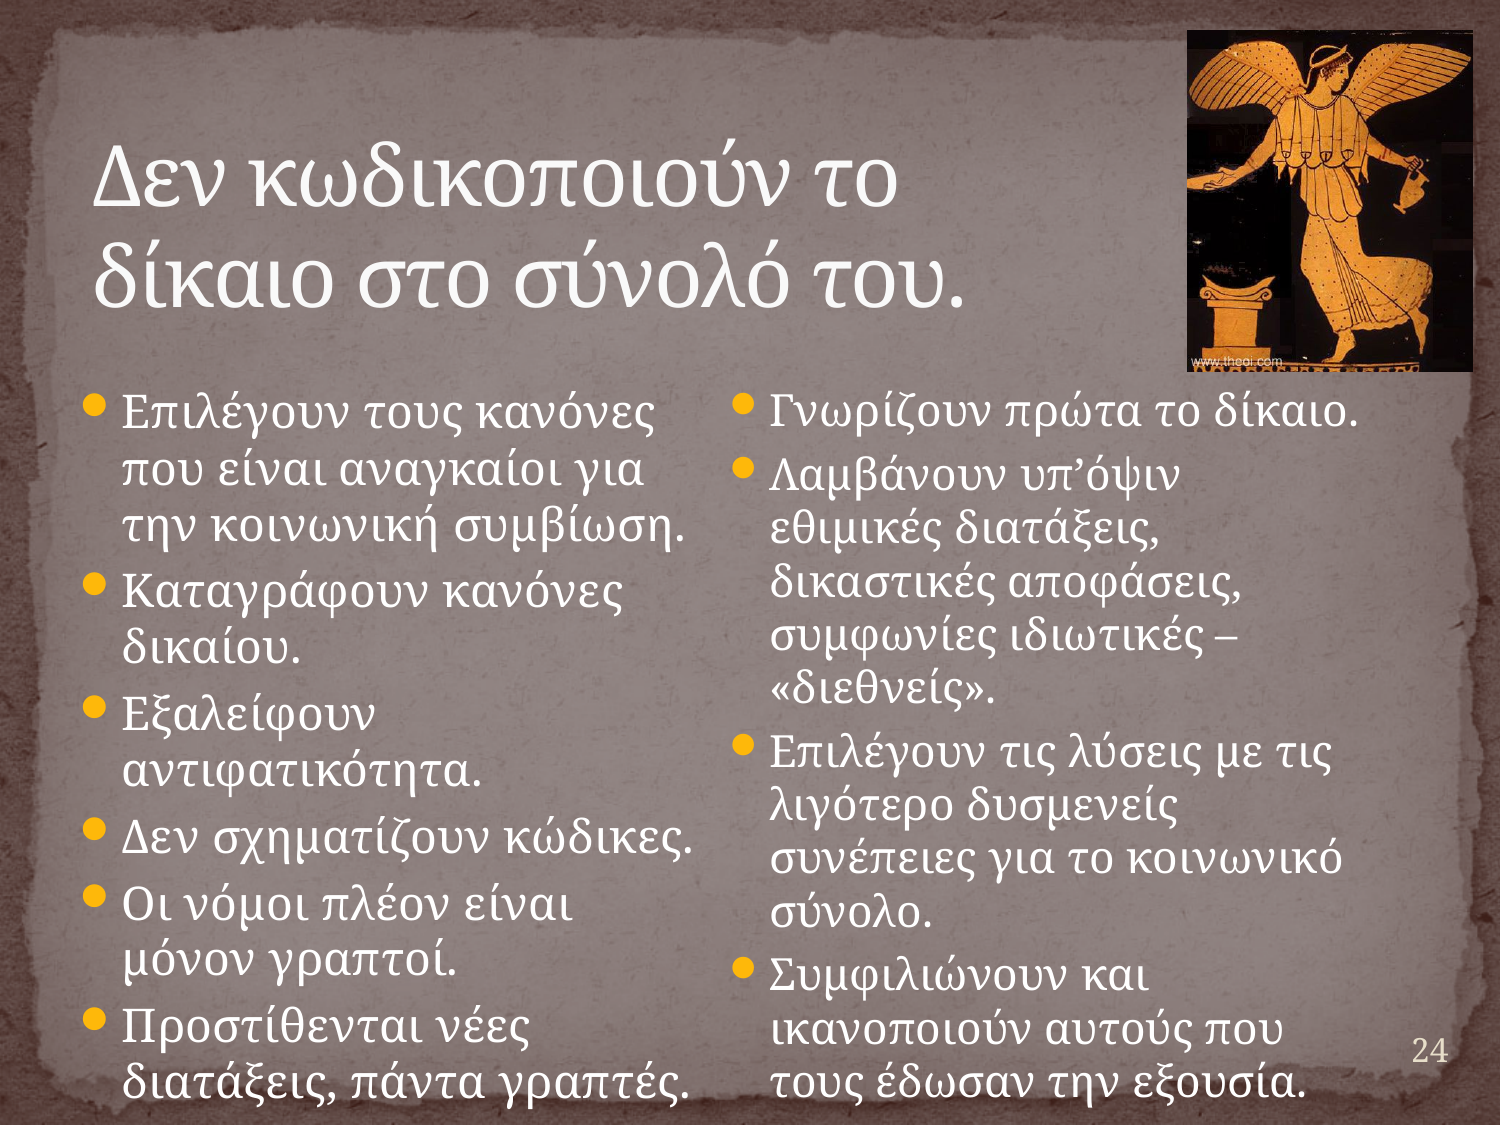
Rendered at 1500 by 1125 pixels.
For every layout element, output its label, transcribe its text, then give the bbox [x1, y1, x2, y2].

picture [1187, 30, 1473, 372]
list Γνωρίζουν πρώτα το δίκαιο. Λαμβάνουν υπ’όψιν εθιμικές διατάξεις, δικαστικές αποφάσεις, συμφωνίες ιδιωτικές – «διεθνείς». Επιλέγουν τις λύσεις με τις λιγότερο δυσμενείς συνέπειες για το κοινωνικό σύνολο. Συμφιλιώνουν και ικανοποιούν αυτούς που τους έδωσαν την εξουσία. [714, 375, 1381, 1125]
title Δεν κωδικοποιούν το δίκαιο στο σύνολό του. [76, 113, 1058, 333]
slide_number 24 [1379, 1014, 1480, 1089]
list Επιλέγουν τους κανόνες που είναι αναγκαίοι για την κοινωνική συμβίωση. Καταγράφουν κανόνες δικαίου. Εξαλείφουν αντιφατικότητα. Δεν σχηματίζουν κώδικες. Οι νόμοι πλέον είναι μόνον γραπτοί. Προστίθενται νέες διατάξεις, πάντα γραπτές. [64, 375, 714, 1125]
